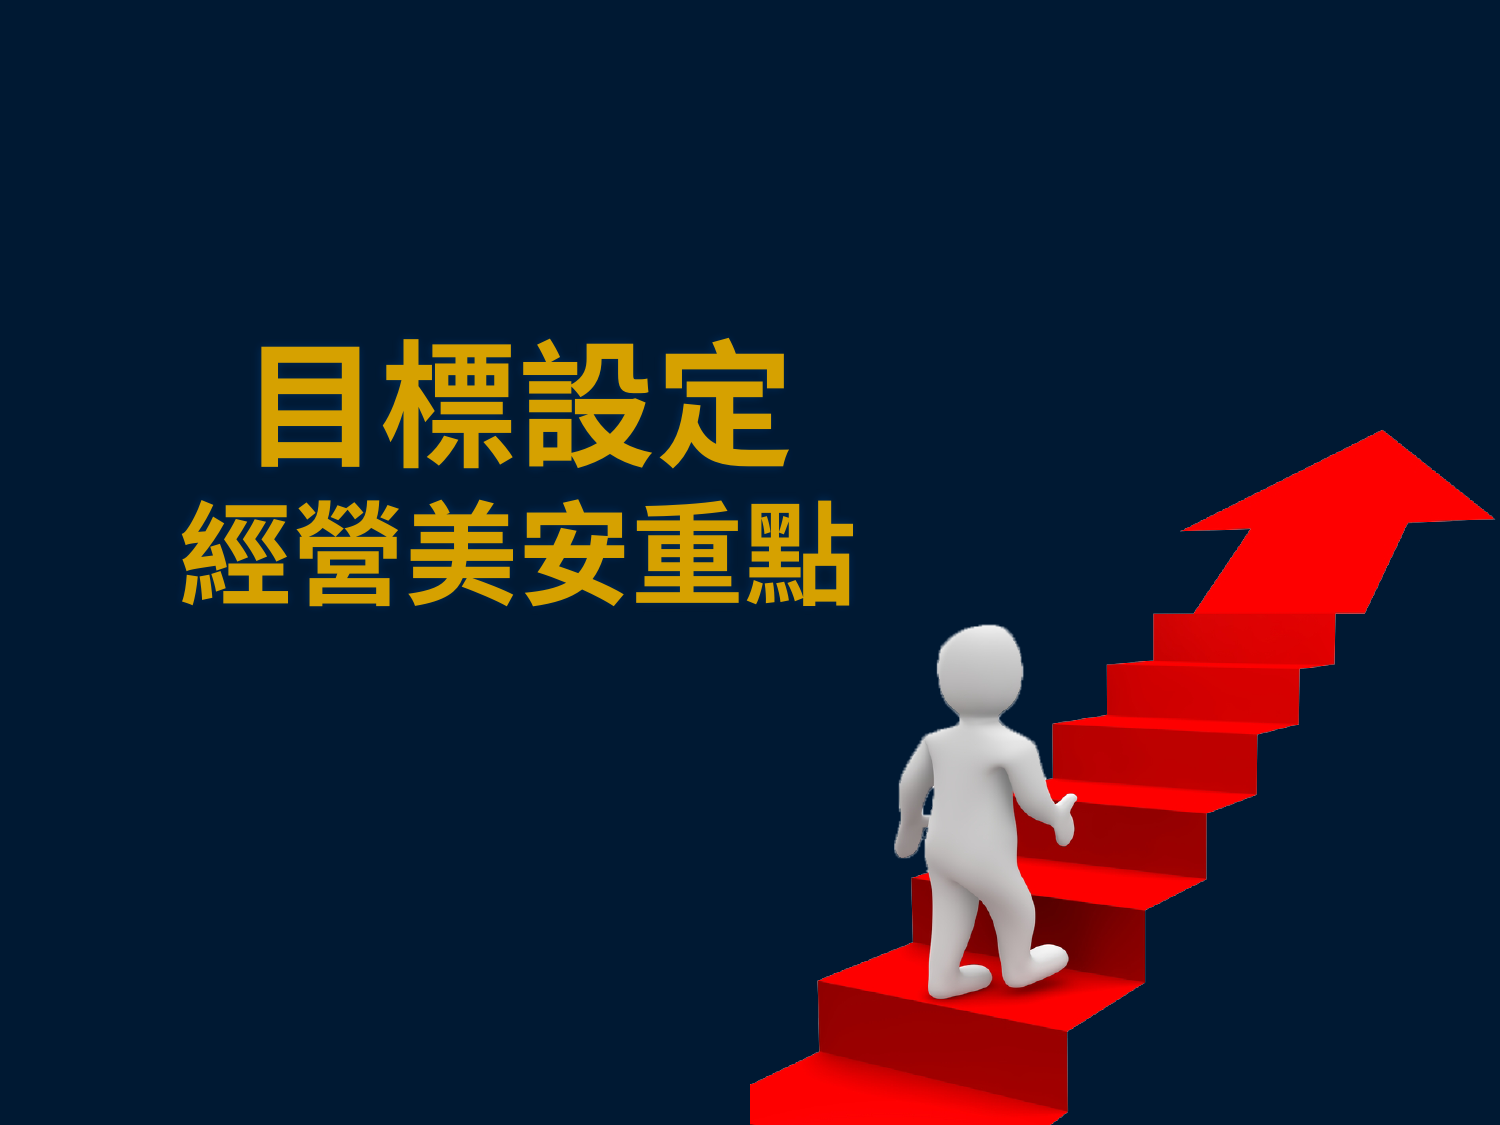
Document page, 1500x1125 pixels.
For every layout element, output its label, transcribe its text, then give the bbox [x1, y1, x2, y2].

picture [749, 332, 1500, 1125]
title 目標設定 經營美安重點 [0, 262, 1038, 675]
